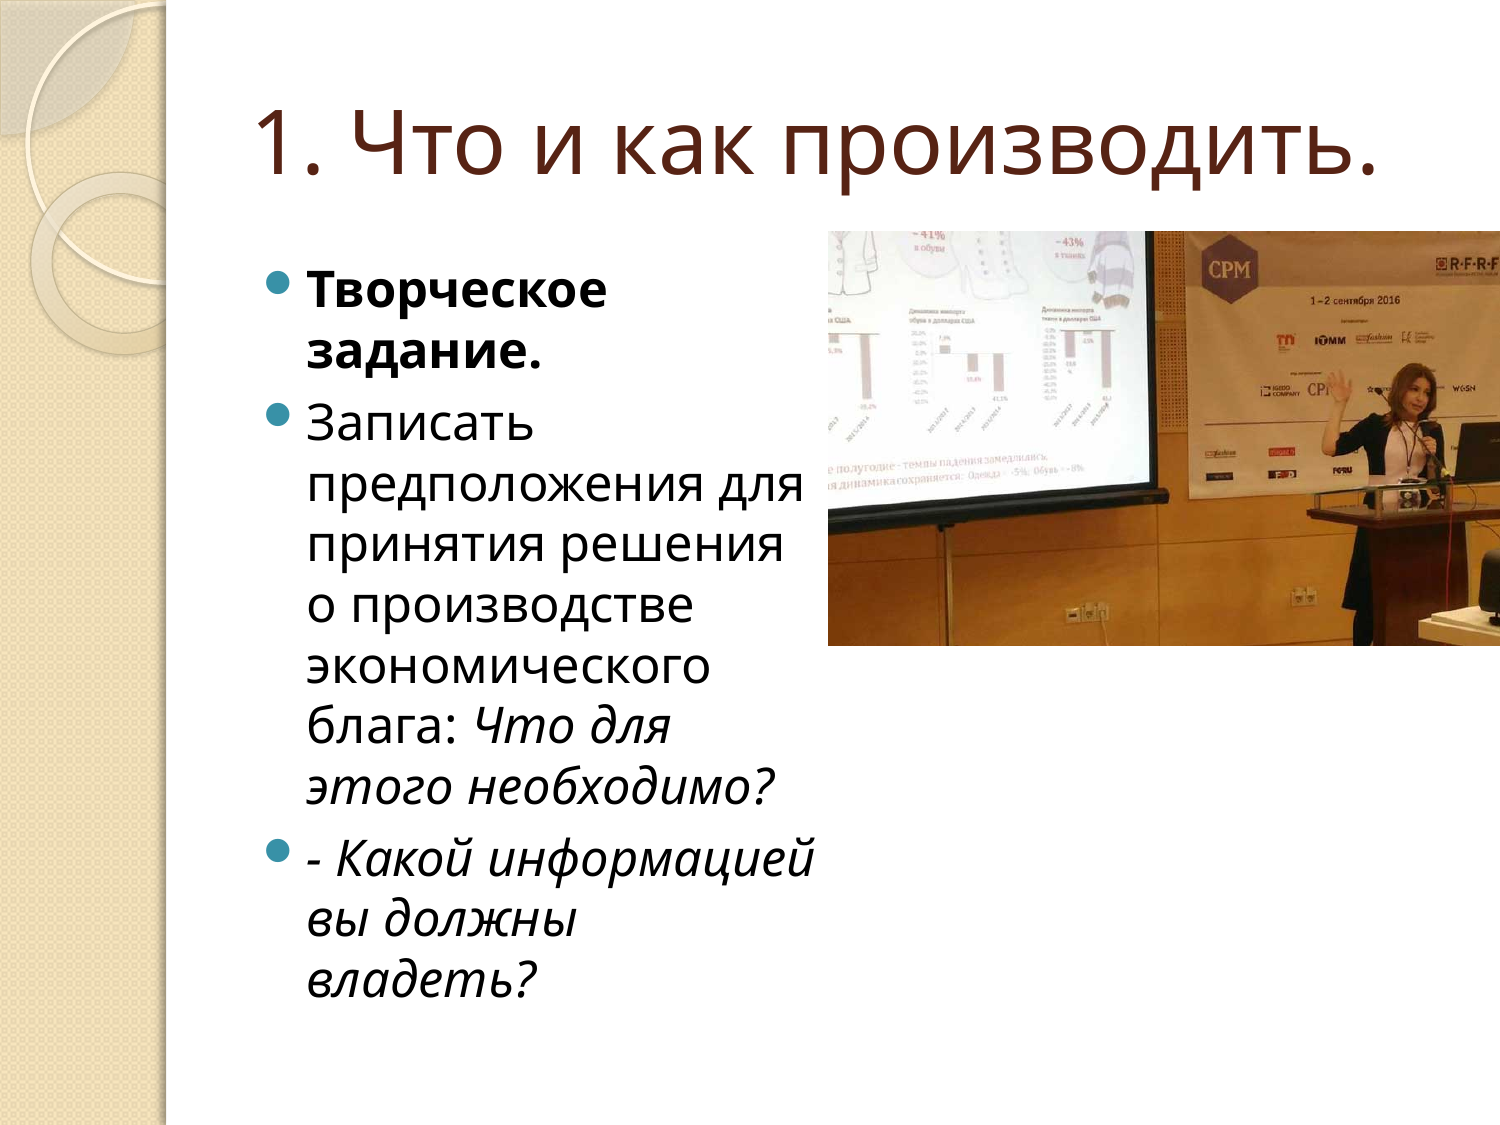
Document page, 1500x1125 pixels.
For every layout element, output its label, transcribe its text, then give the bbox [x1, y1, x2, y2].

title 1. Что и как производить. [235, 45, 1466, 233]
list Творческое задание. Записать предположения для принятия решения о производстве экономического блага: Что для этого необходимо? - Какой информацией вы должны владеть? [235, 249, 836, 1015]
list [828, 231, 1500, 647]
